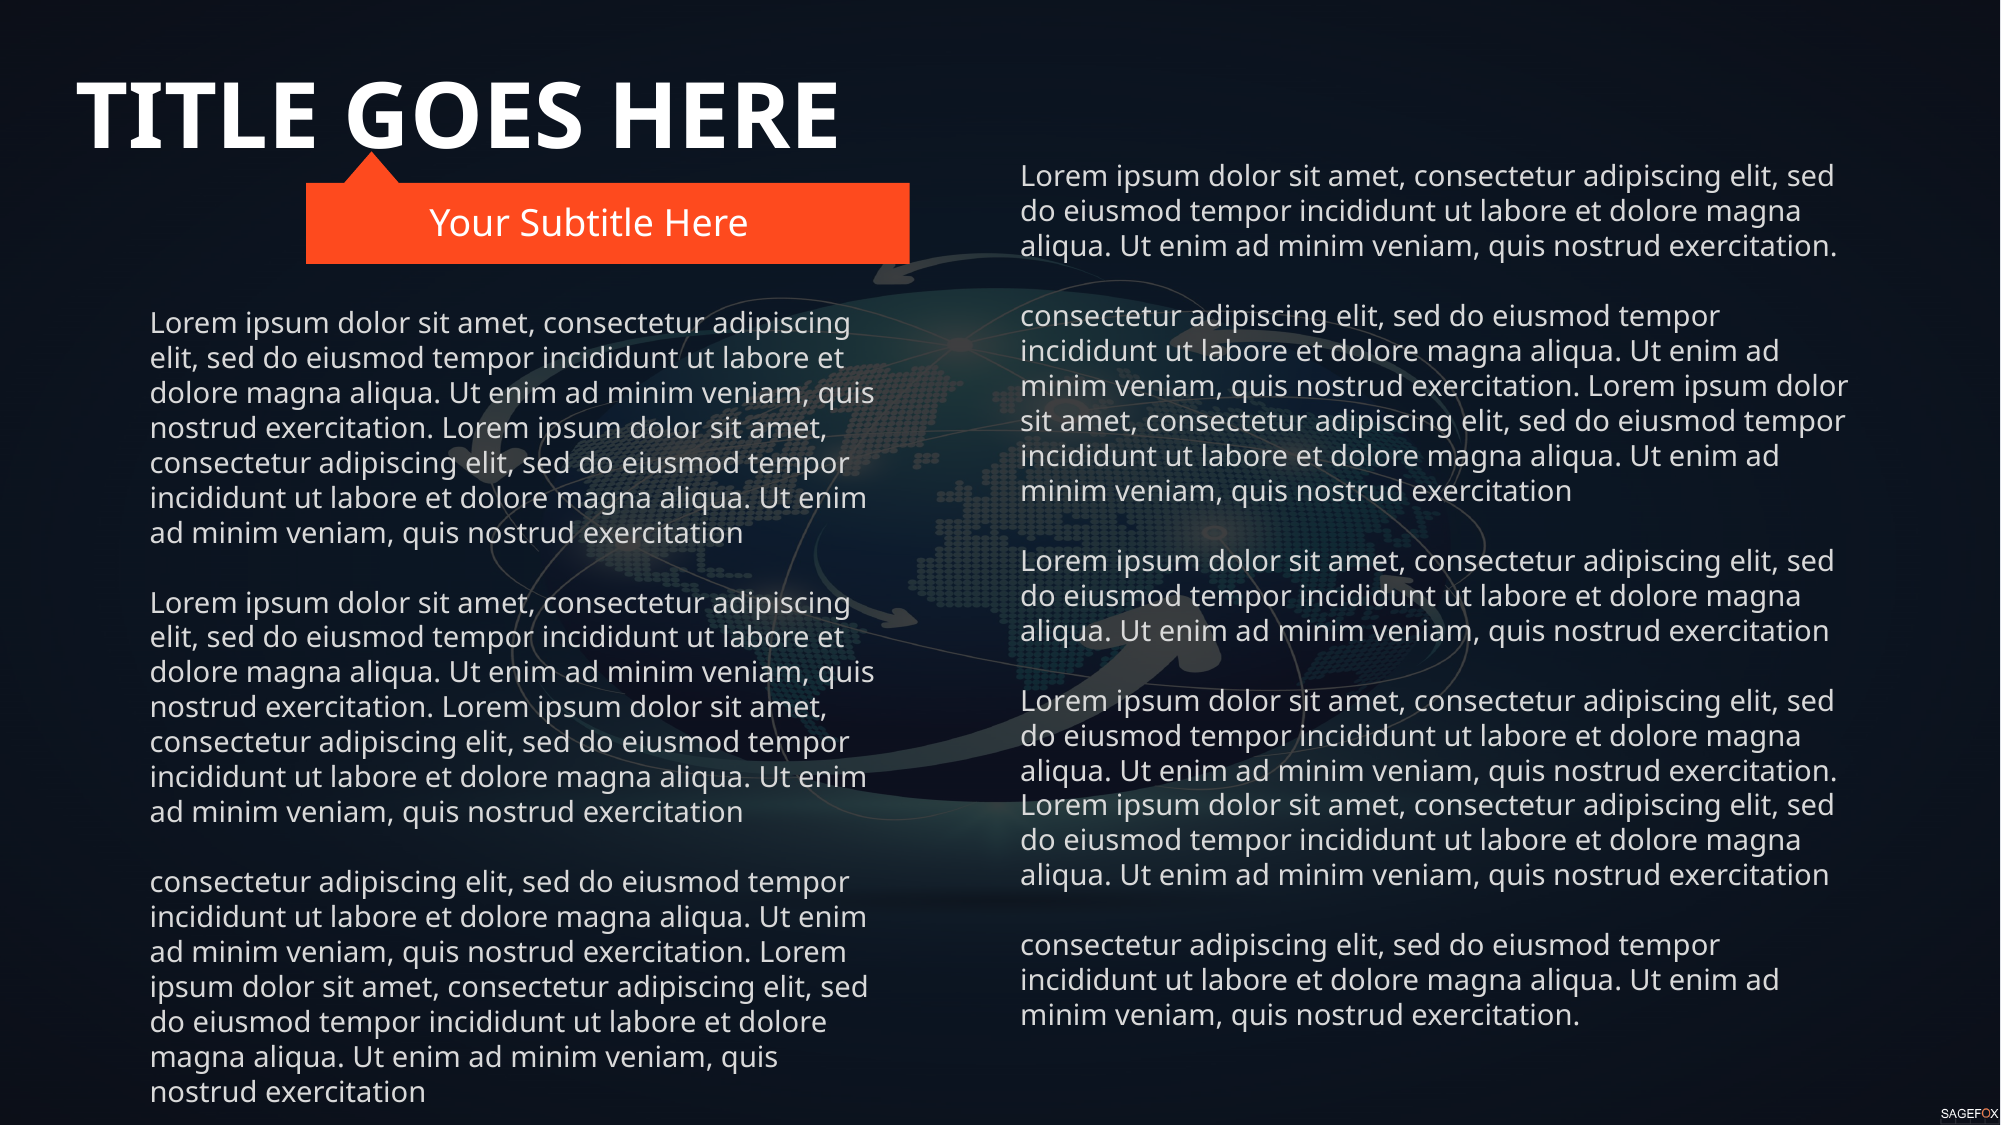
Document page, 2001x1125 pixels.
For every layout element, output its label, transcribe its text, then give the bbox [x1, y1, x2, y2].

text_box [306, 151, 910, 264]
text_box Lorem ipsum dolor sit amet, consectetur adipiscing elit, sed do eiusmod tempor incididunt ut labore et dolore magna aliqua. Ut enim ad minim veniam, quis nostrud exercitation. Lorem ipsum dolor sit amet, consectetur adipiscing elit, sed do eiusmod tempor incididunt ut labore et dolore magna aliqua. Ut enim ad minim veniam, quis nostrud exercitation Lorem ipsum dolor sit amet, consectetur adipiscing elit, sed do eiusmod tempor incididunt ut labore et dolore magna aliqua. Ut enim ad minim veniam, quis nostrud exercitation. Lorem ipsum dolor sit amet, consectetur adipiscing elit, sed do eiusmod tempor incididunt ut labore et dolore magna aliqua. Ut enim ad minim veniam, quis nostrud exercitation consectetur adipiscing elit, sed do eiusmod tempor incididunt ut labore et dolore magna aliqua. Ut enim ad minim veniam, quis nostrud exercitation. Lorem ipsum dolor sit amet, consectetur adipiscing elit, sed do eiusmod tempor incididunt ut labore et dolore magna aliqua. Ut enim ad minim veniam, quis nostrud exercitation [134, 296, 897, 1125]
text_box TITLE GOES HERE [60, 49, 965, 175]
picture [1940, 0, 2001, 1125]
text_box Lorem ipsum dolor sit amet, consectetur adipiscing elit, sed do eiusmod tempor incididunt ut labore et dolore magna aliqua. Ut enim ad minim veniam, quis nostrud exercitation. consectetur adipiscing elit, sed do eiusmod tempor incididunt ut labore et dolore magna aliqua. Ut enim ad minim veniam, quis nostrud exercitation. Lorem ipsum dolor sit amet, consectetur adipiscing elit, sed do eiusmod tempor incididunt ut labore et dolore magna aliqua. Ut enim ad minim veniam, quis nostrud exercitation Lorem ipsum dolor sit amet, consectetur adipiscing elit, sed do eiusmod tempor incididunt ut labore et dolore magna aliqua. Ut enim ad minim veniam, quis nostrud exercitation Lorem ipsum dolor sit amet, consectetur adipiscing elit, sed do eiusmod tempor incididunt ut labore et dolore magna aliqua. Ut enim ad minim veniam, quis nostrud exercitation. Lorem ipsum dolor sit amet, consectetur adipiscing elit, sed do eiusmod tempor incididunt ut labore et dolore magna aliqua. Ut enim ad minim veniam, quis nostrud exercitation consectetur adipiscing elit, sed do eiusmod tempor incididunt ut labore et dolore magna aliqua. Ut enim ad minim veniam, quis nostrud exercitation. [1005, 150, 1876, 1039]
